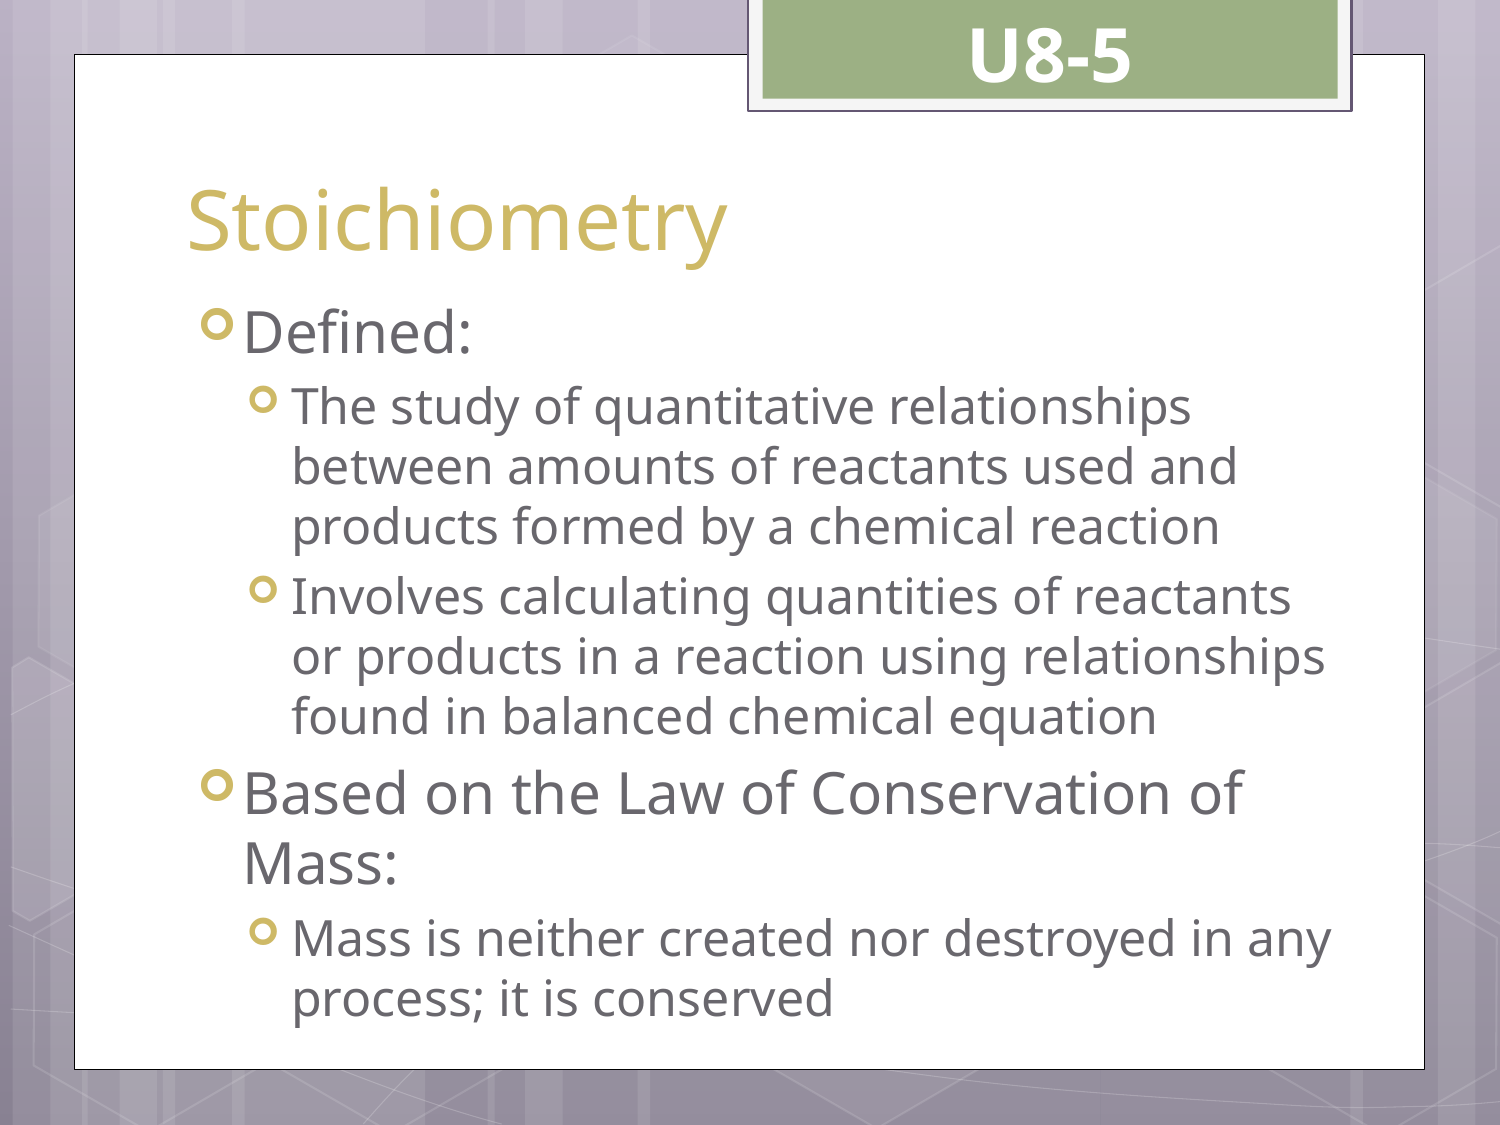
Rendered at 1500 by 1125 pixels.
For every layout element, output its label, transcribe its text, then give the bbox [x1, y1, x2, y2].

list Defined: The study of quantitative relationships between amounts of reactants used and products formed by a chemical reaction Involves calculating quantities of reactants or products in a reaction using relationships found in balanced chemical equation Based on the Law of Conservation of Mass: Mass is neither created nor destroyed in any process; it is conserved [171, 287, 1363, 1075]
text_box U8-5 [762, 0, 1338, 105]
title Stoichiometry [171, 87, 1324, 275]
